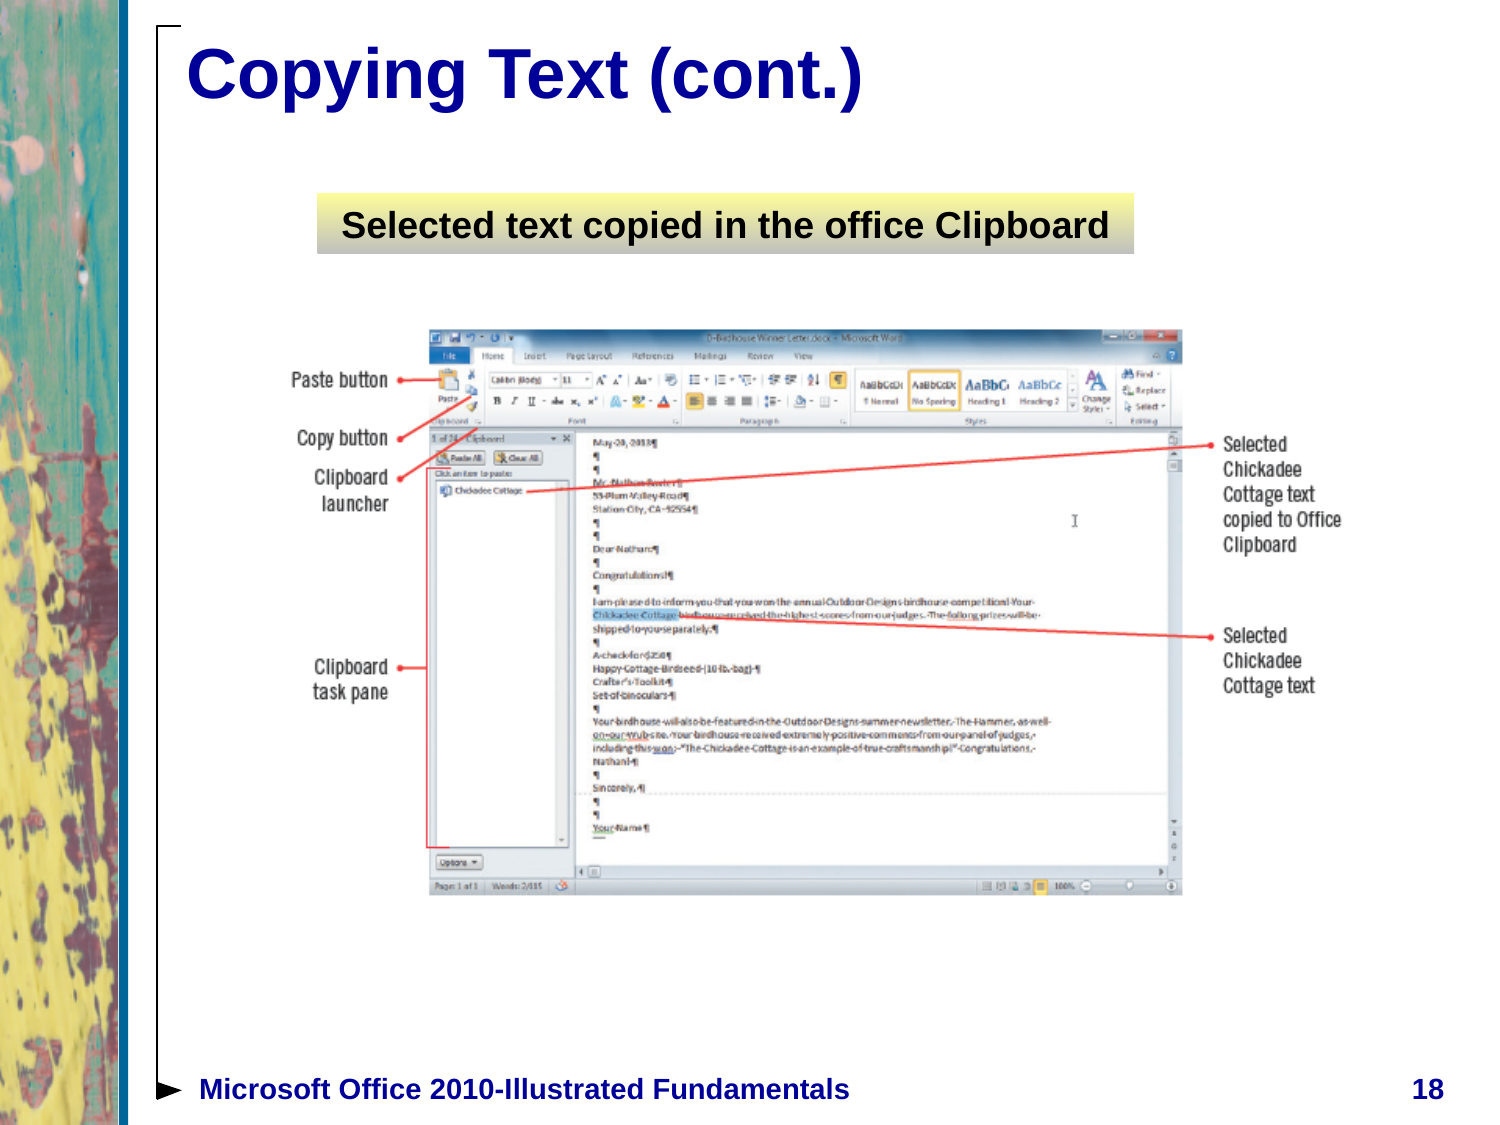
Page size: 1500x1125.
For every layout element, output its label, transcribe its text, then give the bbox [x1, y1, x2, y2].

picture [0, 0, 118, 1125]
footer Microsoft Office 2010-Illustrated Fundamentals [183, 1062, 1147, 1125]
text_box Selected text copied in the office Clipboard [317, 193, 1135, 254]
picture [255, 325, 1354, 905]
slide_number 18 [1356, 1062, 1460, 1105]
title Copying Text (cont.) [170, 0, 1359, 143]
